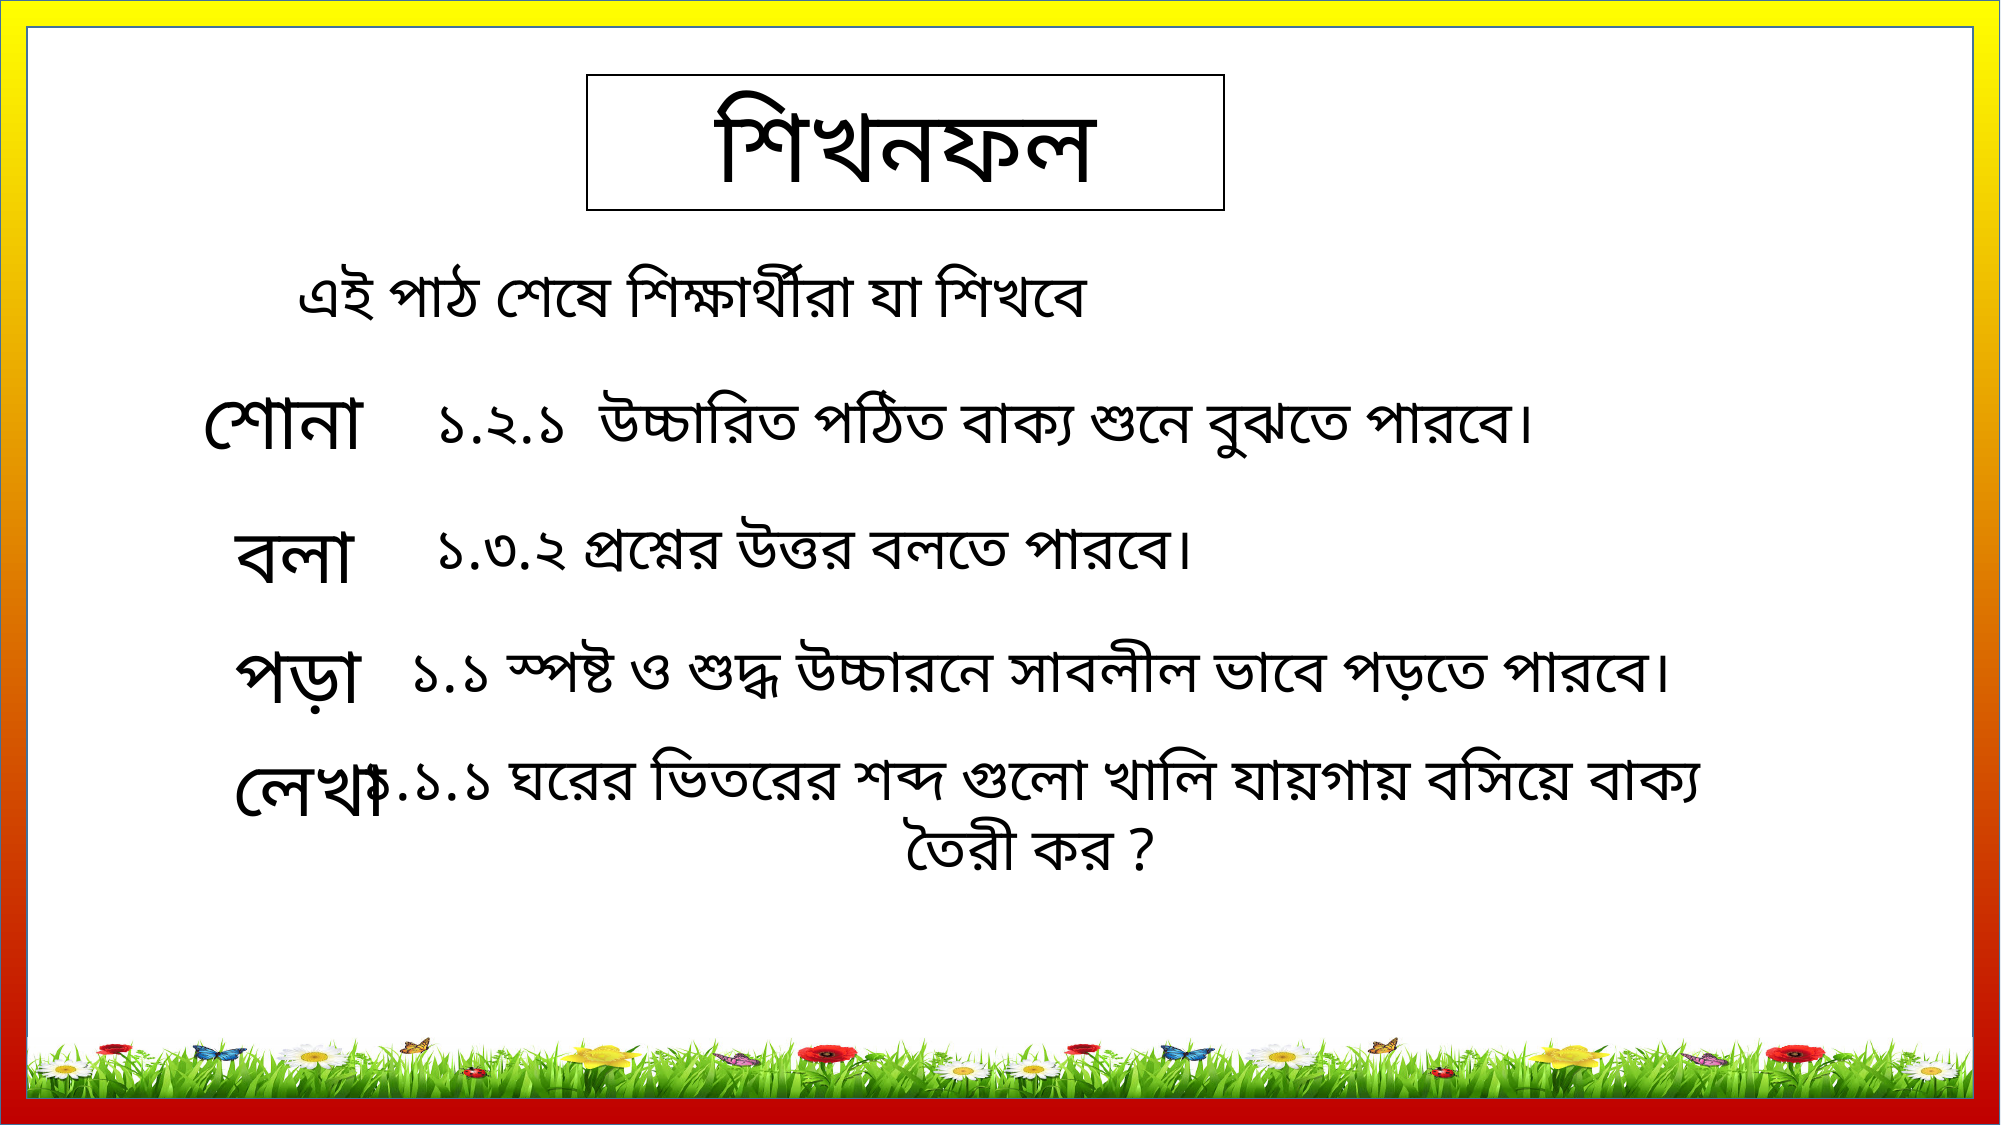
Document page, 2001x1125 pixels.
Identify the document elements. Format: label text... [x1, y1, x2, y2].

text_box ১.১.১ ঘরের ভিতরের শব্দ গুলো খালি যায়গায় বসিয়ে বাক্য তৈরী কর ? [329, 734, 1731, 889]
text_box লেখা [218, 734, 329, 839]
text_box ১.৩.২ প্রশ্নের উত্তর বলতে পারবে। [418, 504, 1209, 589]
text_box ১.২.১ উচ্চারিত পঠিত বাক্য শুনে বুঝতে পারবে। [379, 377, 1731, 462]
text_box শিখনফল [586, 74, 1225, 211]
picture [27, 1037, 1973, 1098]
text_box বলা [220, 500, 370, 606]
text_box ১.১ স্পষ্ট ও শুদ্ধ উচ্চারনে সাবলীল ভাবে পড়তে পারবে। [393, 626, 1687, 712]
text_box পড়া [219, 621, 377, 726]
text_box এই পাঠ শেষে শিক্ষার্থীরা যা শিখবে [283, 251, 1443, 337]
text_box শোনা [187, 367, 379, 472]
